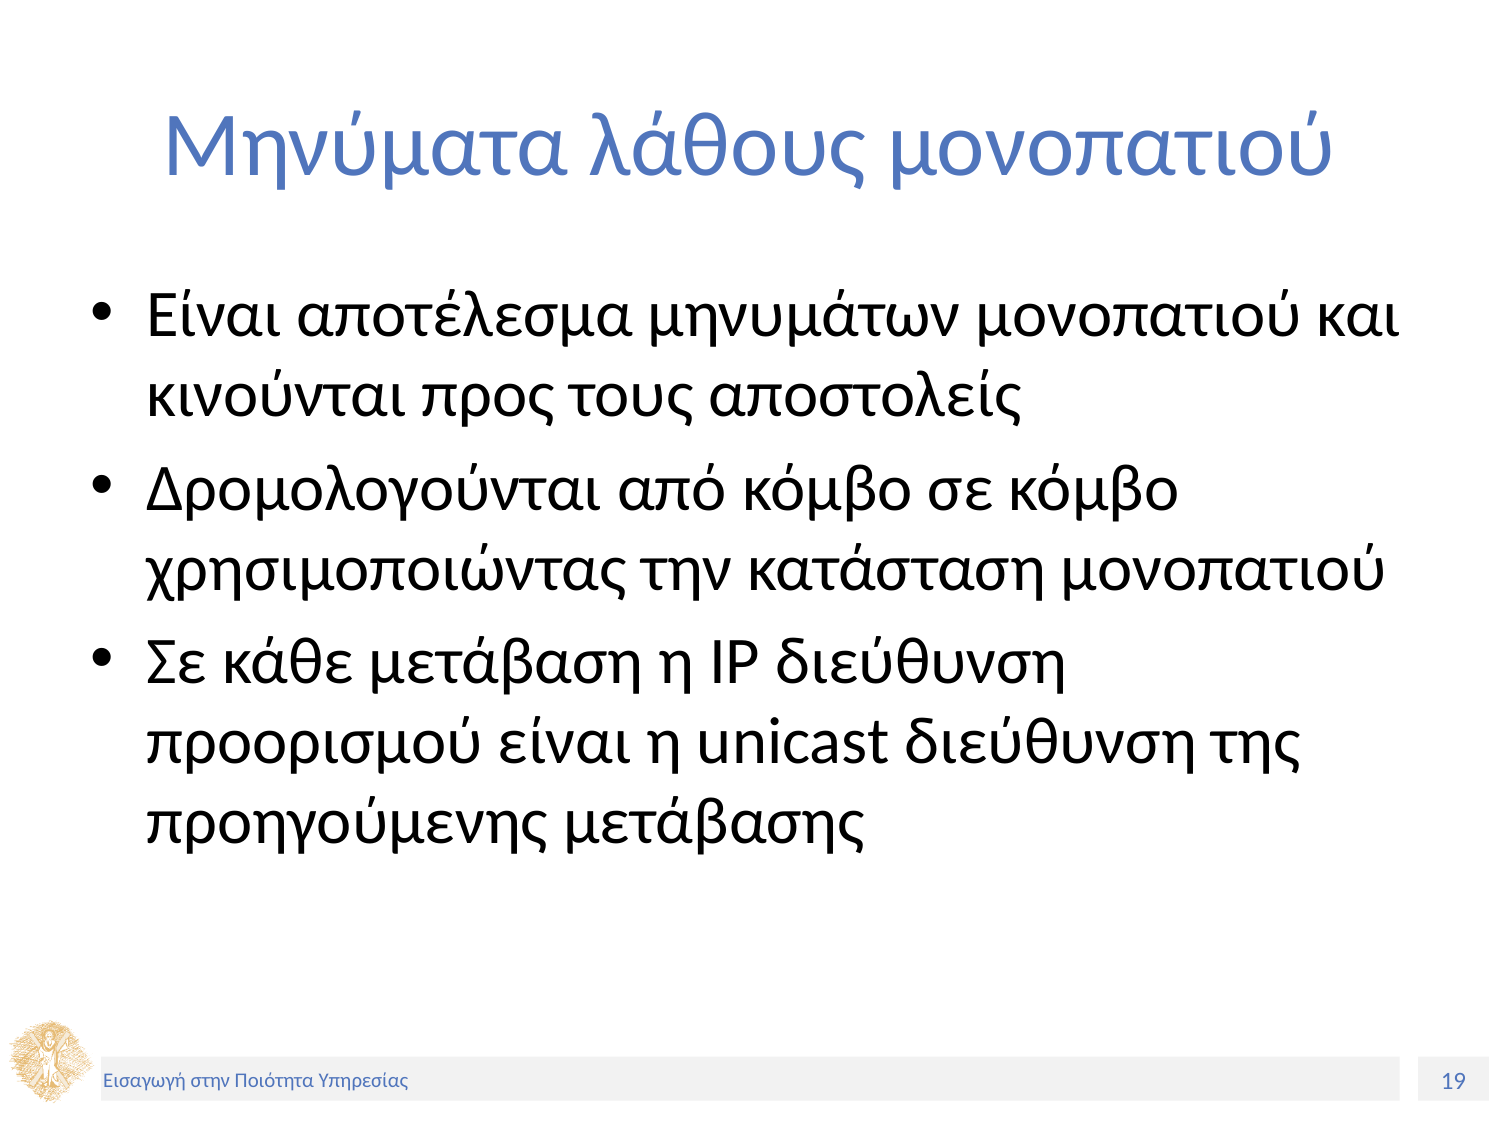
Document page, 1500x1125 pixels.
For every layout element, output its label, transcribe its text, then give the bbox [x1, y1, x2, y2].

title Μηνύματα λάθους μονοπατιού [75, 45, 1425, 233]
list Είναι αποτέλεσμα μηνυμάτων μονοπατιού και κινούνται προς τους αποστολείς Δρομολογούνται από κόμβο σε κόμβο χρησιμοποιώντας την κατάσταση μονοπατιού Σε κάθε μετάβαση η IP διεύθυνση προορισμού είναι η unicast διεύθυνση της προηγούμενης μετάβασης [75, 262, 1425, 1005]
picture [3, 1012, 101, 1106]
